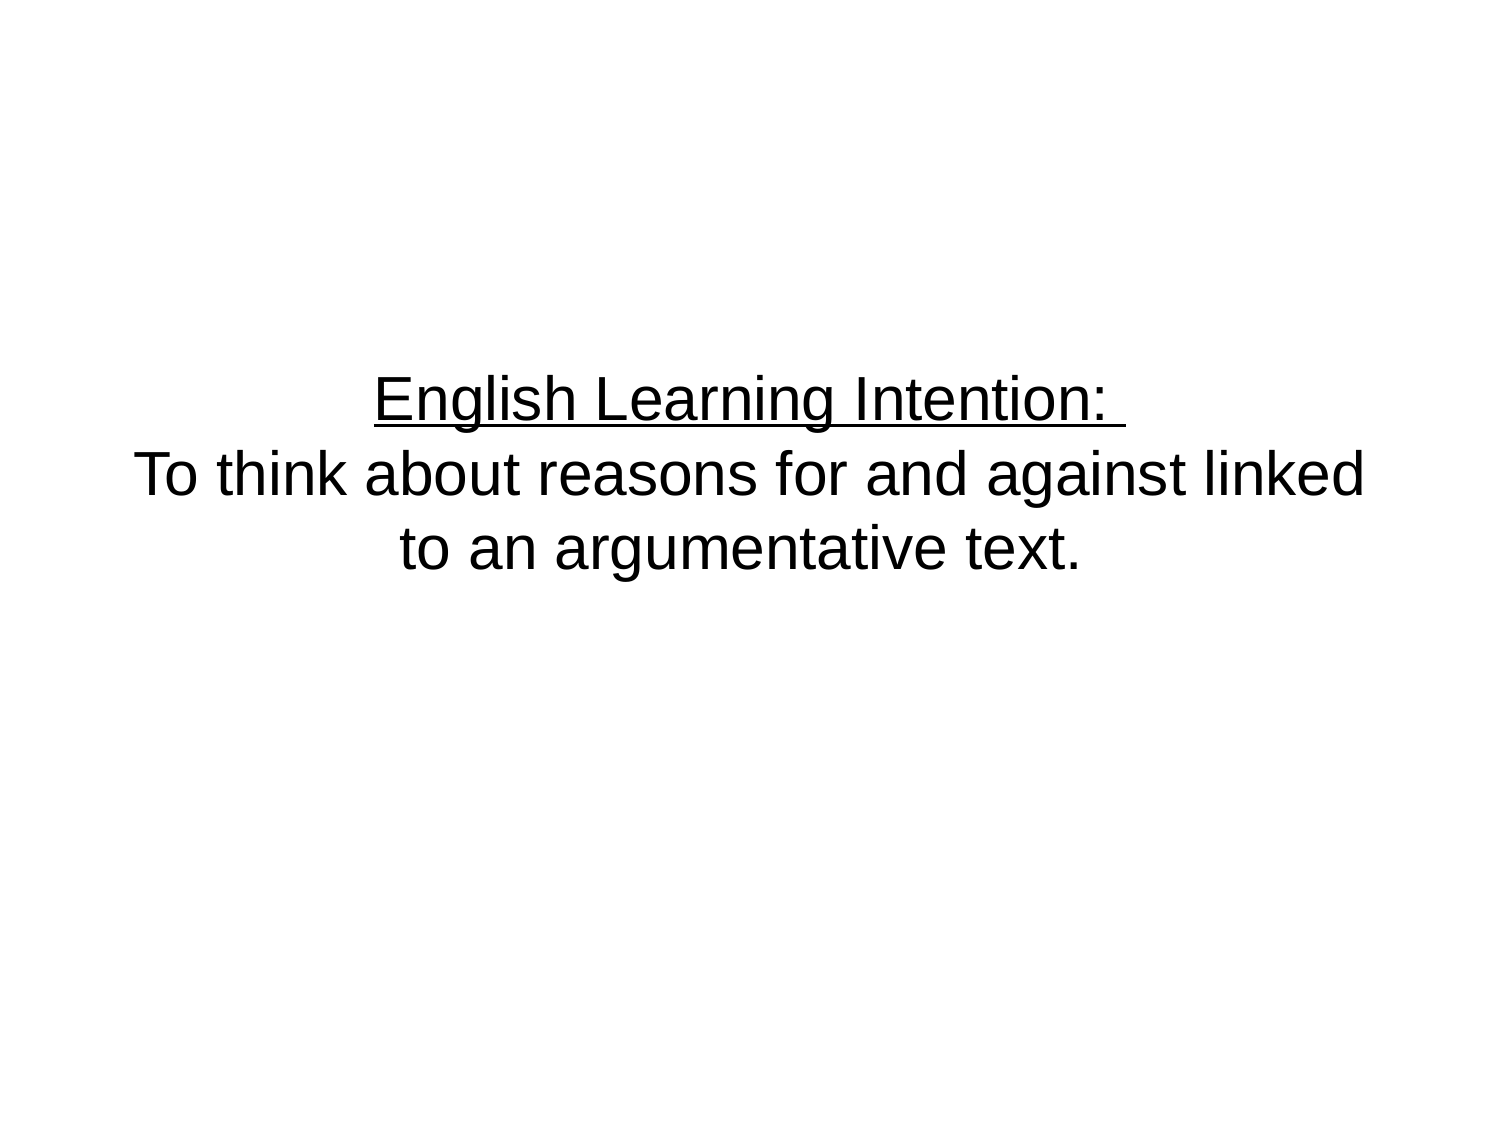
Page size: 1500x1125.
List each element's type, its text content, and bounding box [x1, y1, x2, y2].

title English Learning Intention: To think about reasons for and against linked to an argumentative text. [112, 349, 1388, 591]
